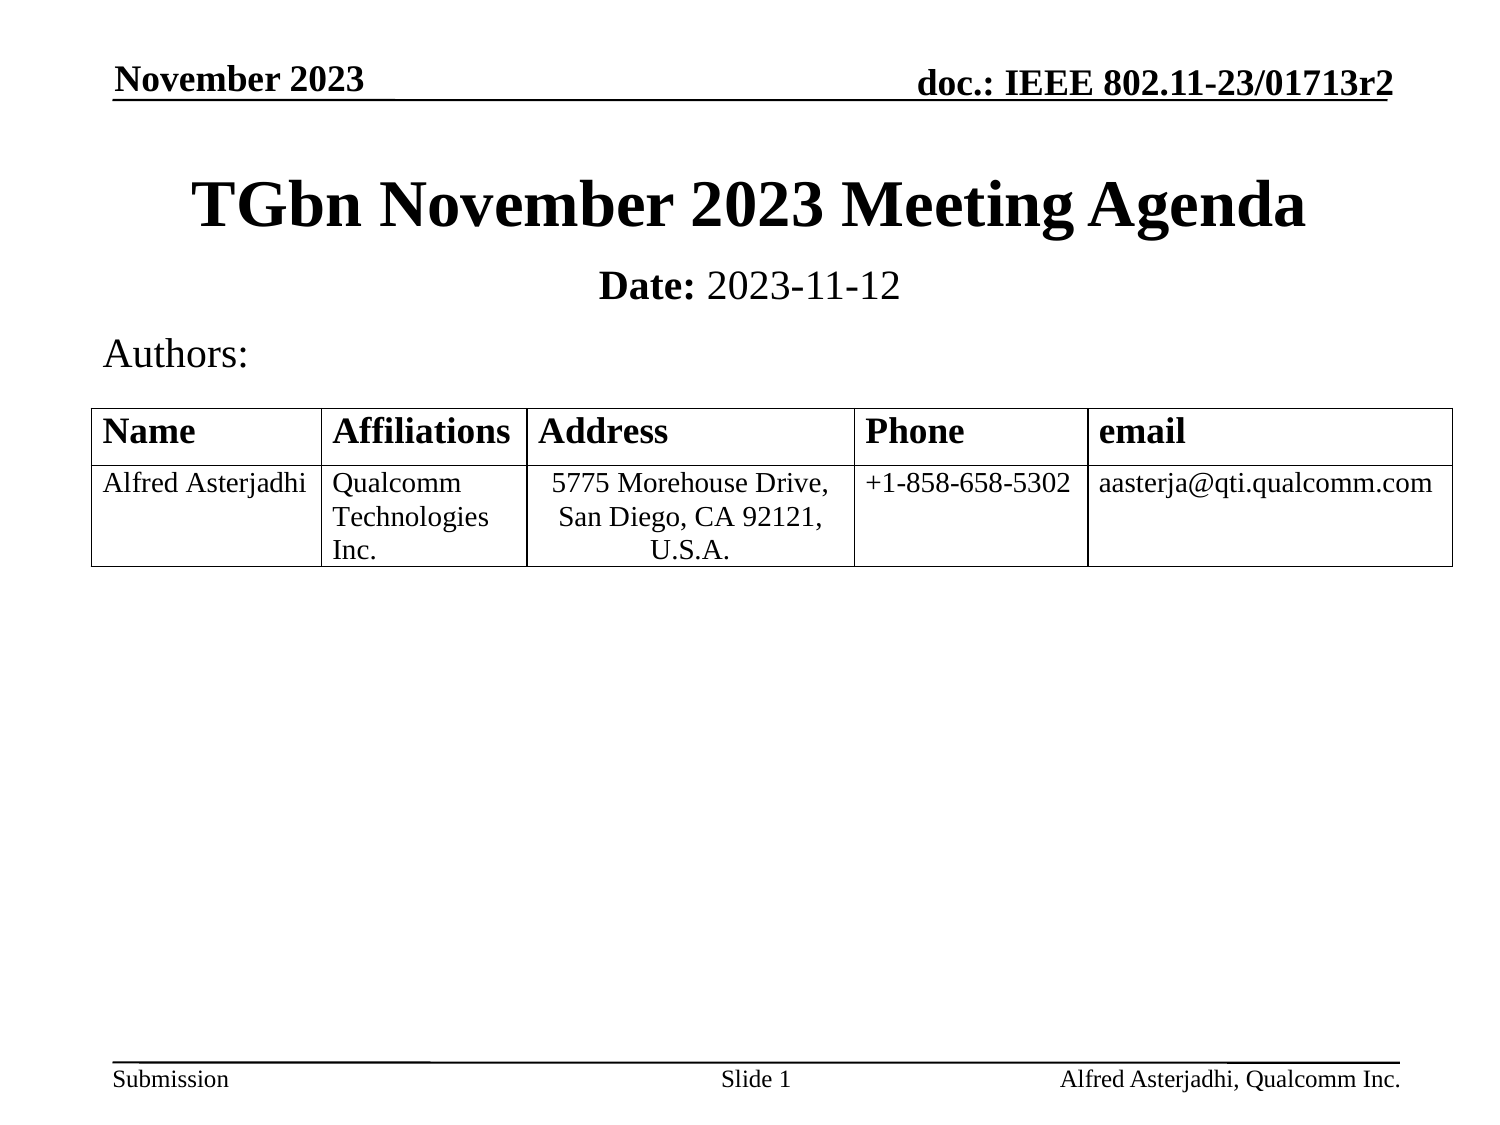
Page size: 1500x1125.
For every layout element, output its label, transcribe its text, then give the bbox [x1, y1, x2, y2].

text_box Authors: [87, 318, 325, 381]
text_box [75, 407, 1477, 819]
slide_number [114, 54, 493, 100]
title TGbn November 2023 Meeting Agenda [112, 112, 1388, 249]
list Date: 2023-11-12 [112, 249, 1388, 316]
footer Alfred Asterjadhi, Qualcomm Inc. [902, 1061, 1402, 1093]
slide_number Slide 1 [712, 1061, 800, 1123]
